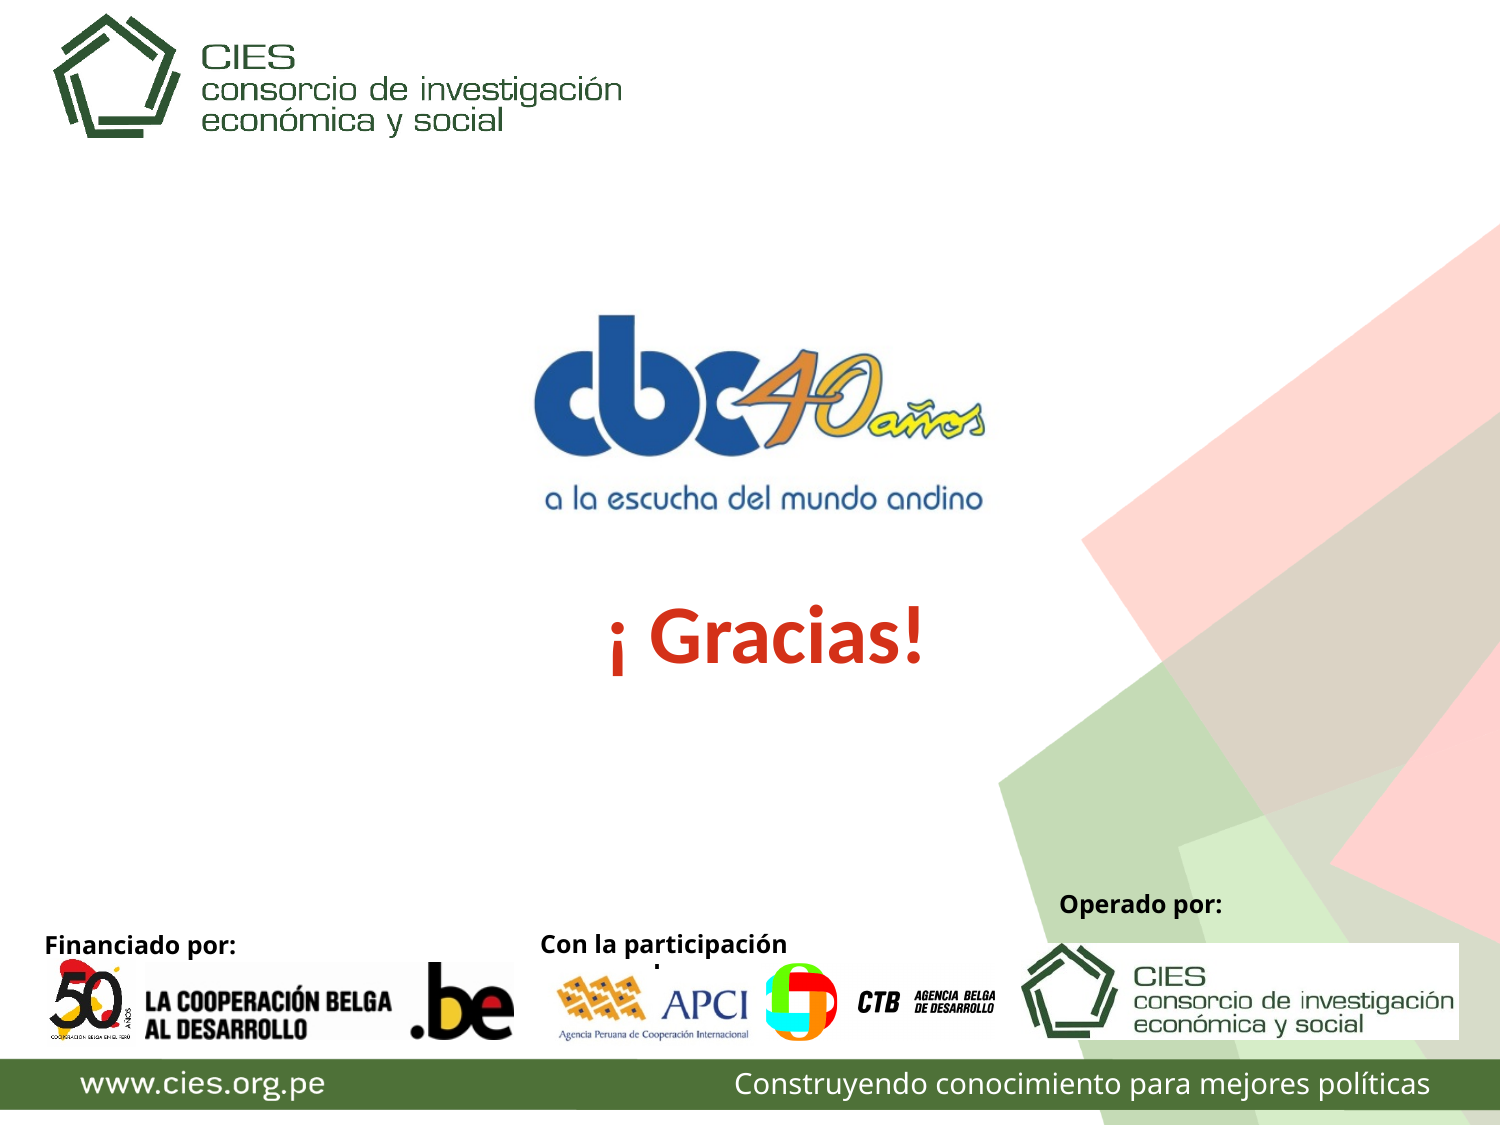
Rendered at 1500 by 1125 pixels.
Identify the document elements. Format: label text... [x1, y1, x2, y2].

text_box Con la participación de: [517, 921, 811, 997]
text_box Operado por: [994, 881, 1288, 927]
title ¡ Gracias! [128, 410, 1404, 750]
picture [53, 13, 621, 138]
picture [0, 208, 1500, 1125]
text_box Financiado por: [5, 921, 276, 967]
